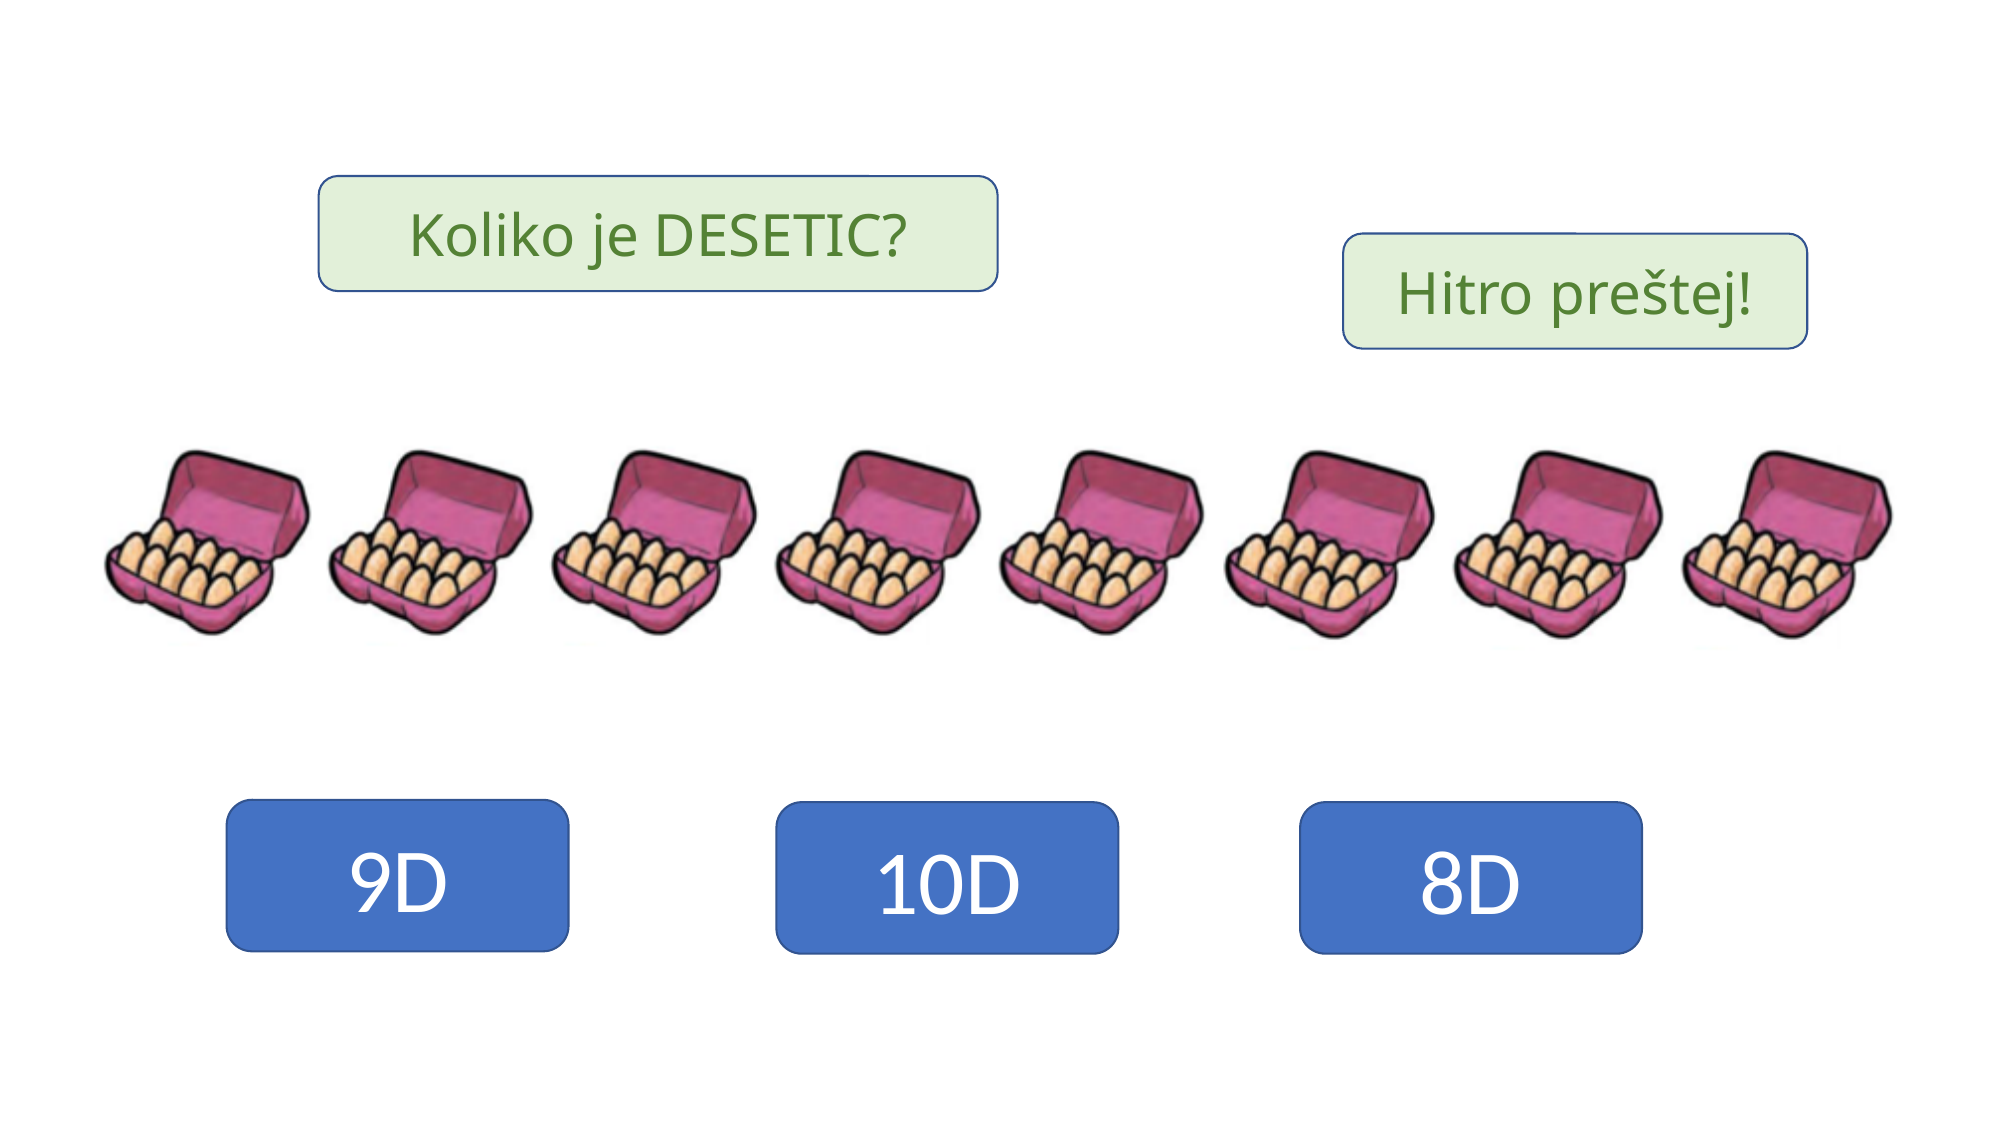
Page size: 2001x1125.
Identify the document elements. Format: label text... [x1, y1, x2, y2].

text_box Hitro preštej! [1342, 232, 1809, 350]
picture [61, 399, 1930, 660]
text_box 8D [1299, 801, 1644, 955]
text_box 100 [896, 955, 1099, 959]
text_box Koliko je DESETIC? [317, 174, 999, 293]
picture [800, 840, 913, 934]
picture [283, 824, 395, 917]
picture [1321, 815, 1447, 934]
text_box 9D [225, 798, 570, 953]
text_box 10D [775, 801, 1120, 955]
